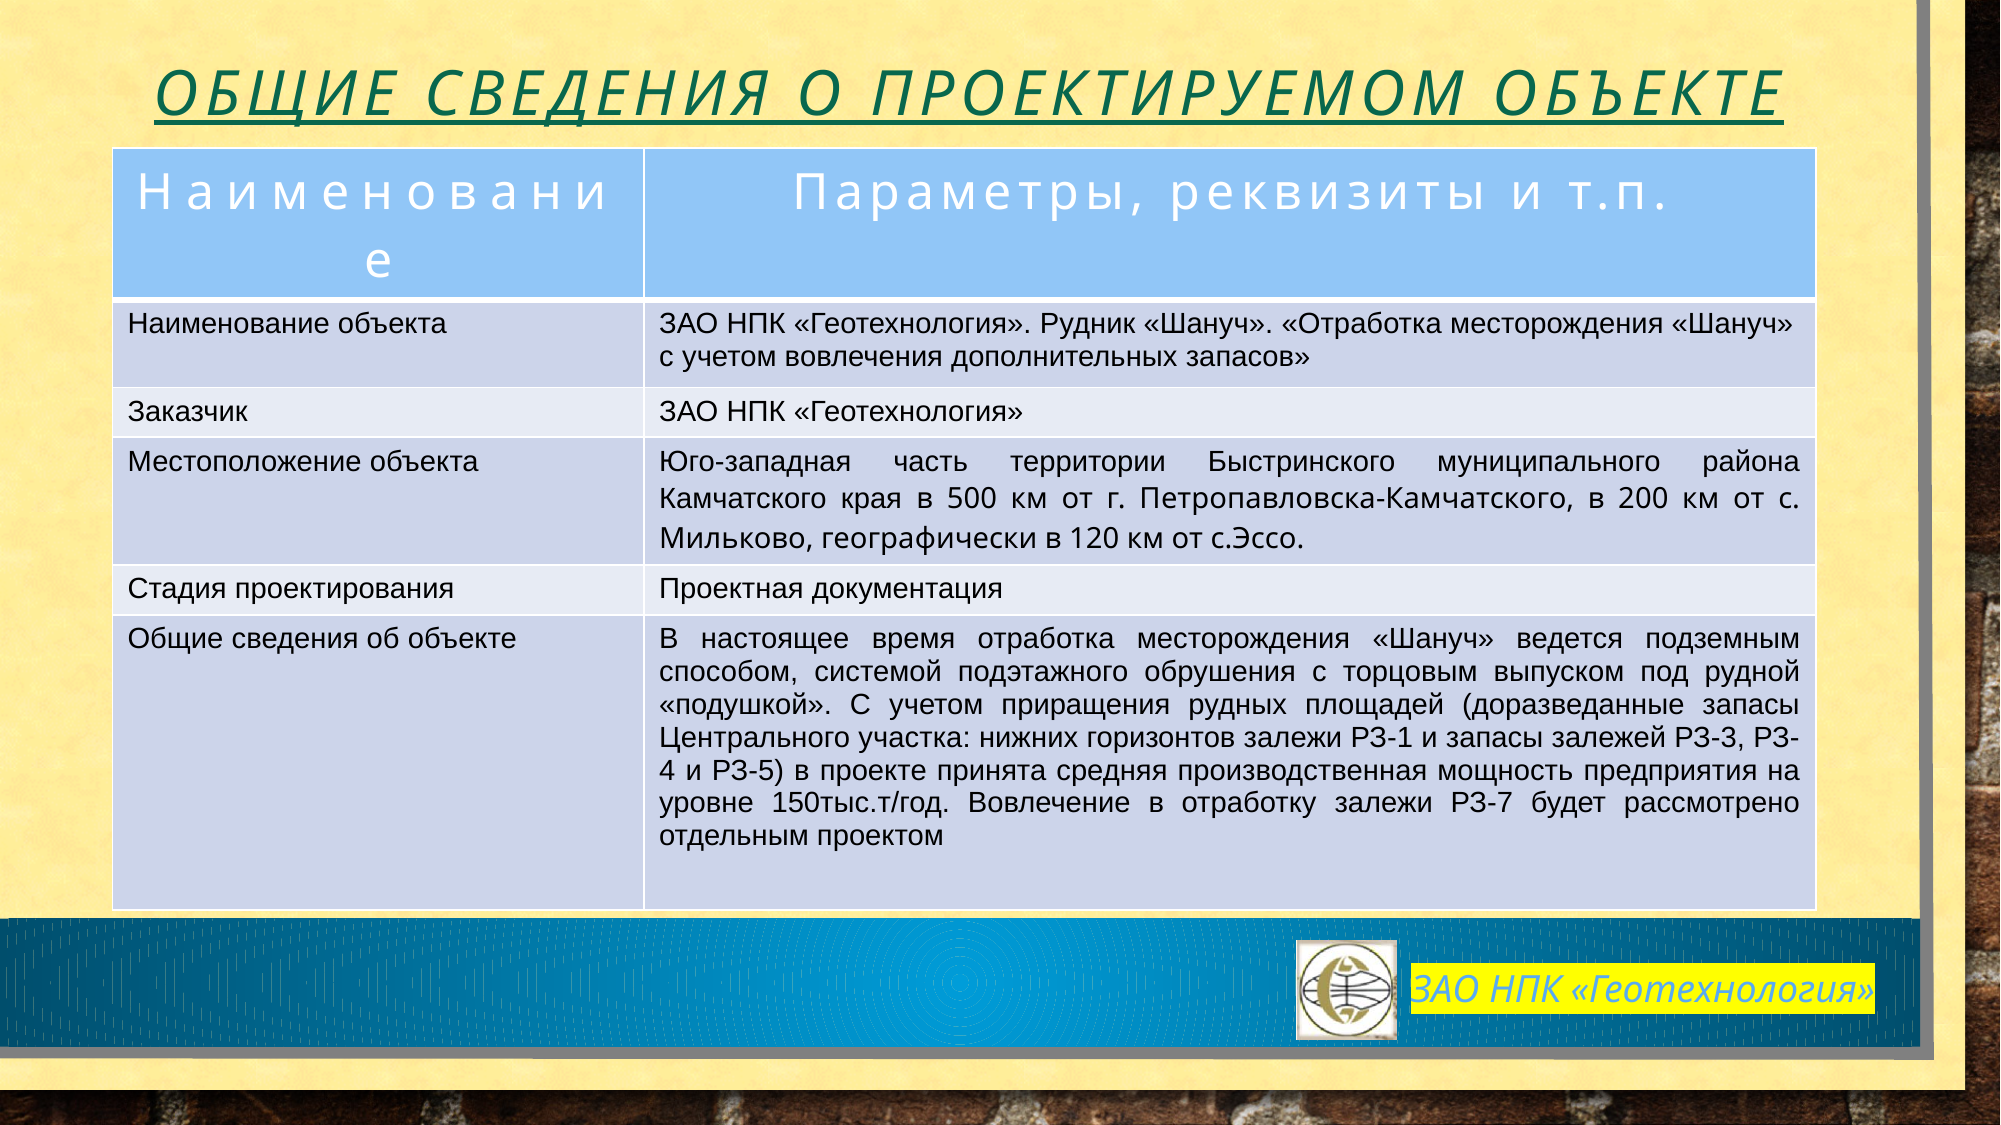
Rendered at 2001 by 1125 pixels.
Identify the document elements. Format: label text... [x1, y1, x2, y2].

picture [0, 0, 2001, 1125]
table_cell Заказчик [113, 388, 643, 436]
picture [1296, 941, 1396, 1039]
table_cell Общие сведения об объекте [113, 616, 643, 909]
table_cell Проектная документация [645, 566, 1815, 614]
table_cell Юго-западная часть территории Быстринского муниципального района Камчатского края в 500 км от г. Петропавловска-Камчатского, в 200 км от с. Мильково, географически в 120 км от с.Эссо. [645, 438, 1815, 564]
table_header Параметры, реквизиты и т.п. [645, 149, 1815, 297]
table_cell Местоположение объекта [113, 438, 643, 564]
picture [0, 0, 1919, 918]
table_cell Наименование объекта [113, 303, 643, 387]
table_cell ЗАО НПК «Геотехнология» [645, 388, 1815, 436]
text_box ЗАО НПК «Геотехнология» [1397, 957, 1905, 1018]
table_cell В настоящее время отработка месторождения «Шануч» ведется подземным способом, системой подэтажного обрушения с торцовым выпуском под рудной «подушкой». С учетом приращения рудных площадей (доразведанные запасы Центрального участка: нижних горизонтов залежи РЗ-1 и запасы залежей РЗ-3, РЗ-4 и РЗ-5) в проекте принята средняя производственная мощность предприятия на уровне 150тыс.т/год. Вовлечение в отработку залежи РЗ-7 будет рассмотрено отдельным проектом [645, 616, 1815, 909]
table_header Наименование [113, 149, 643, 297]
title Общие сведения о проектируемом объекте [71, 42, 1867, 149]
table_cell Стадия проектирования [113, 566, 643, 614]
table_cell ЗАО НПК «Геотехнология». Рудник «Шануч». «Отработка месторождения «Шануч» с учетом вовлечения дополнительных запасов» [645, 303, 1815, 387]
